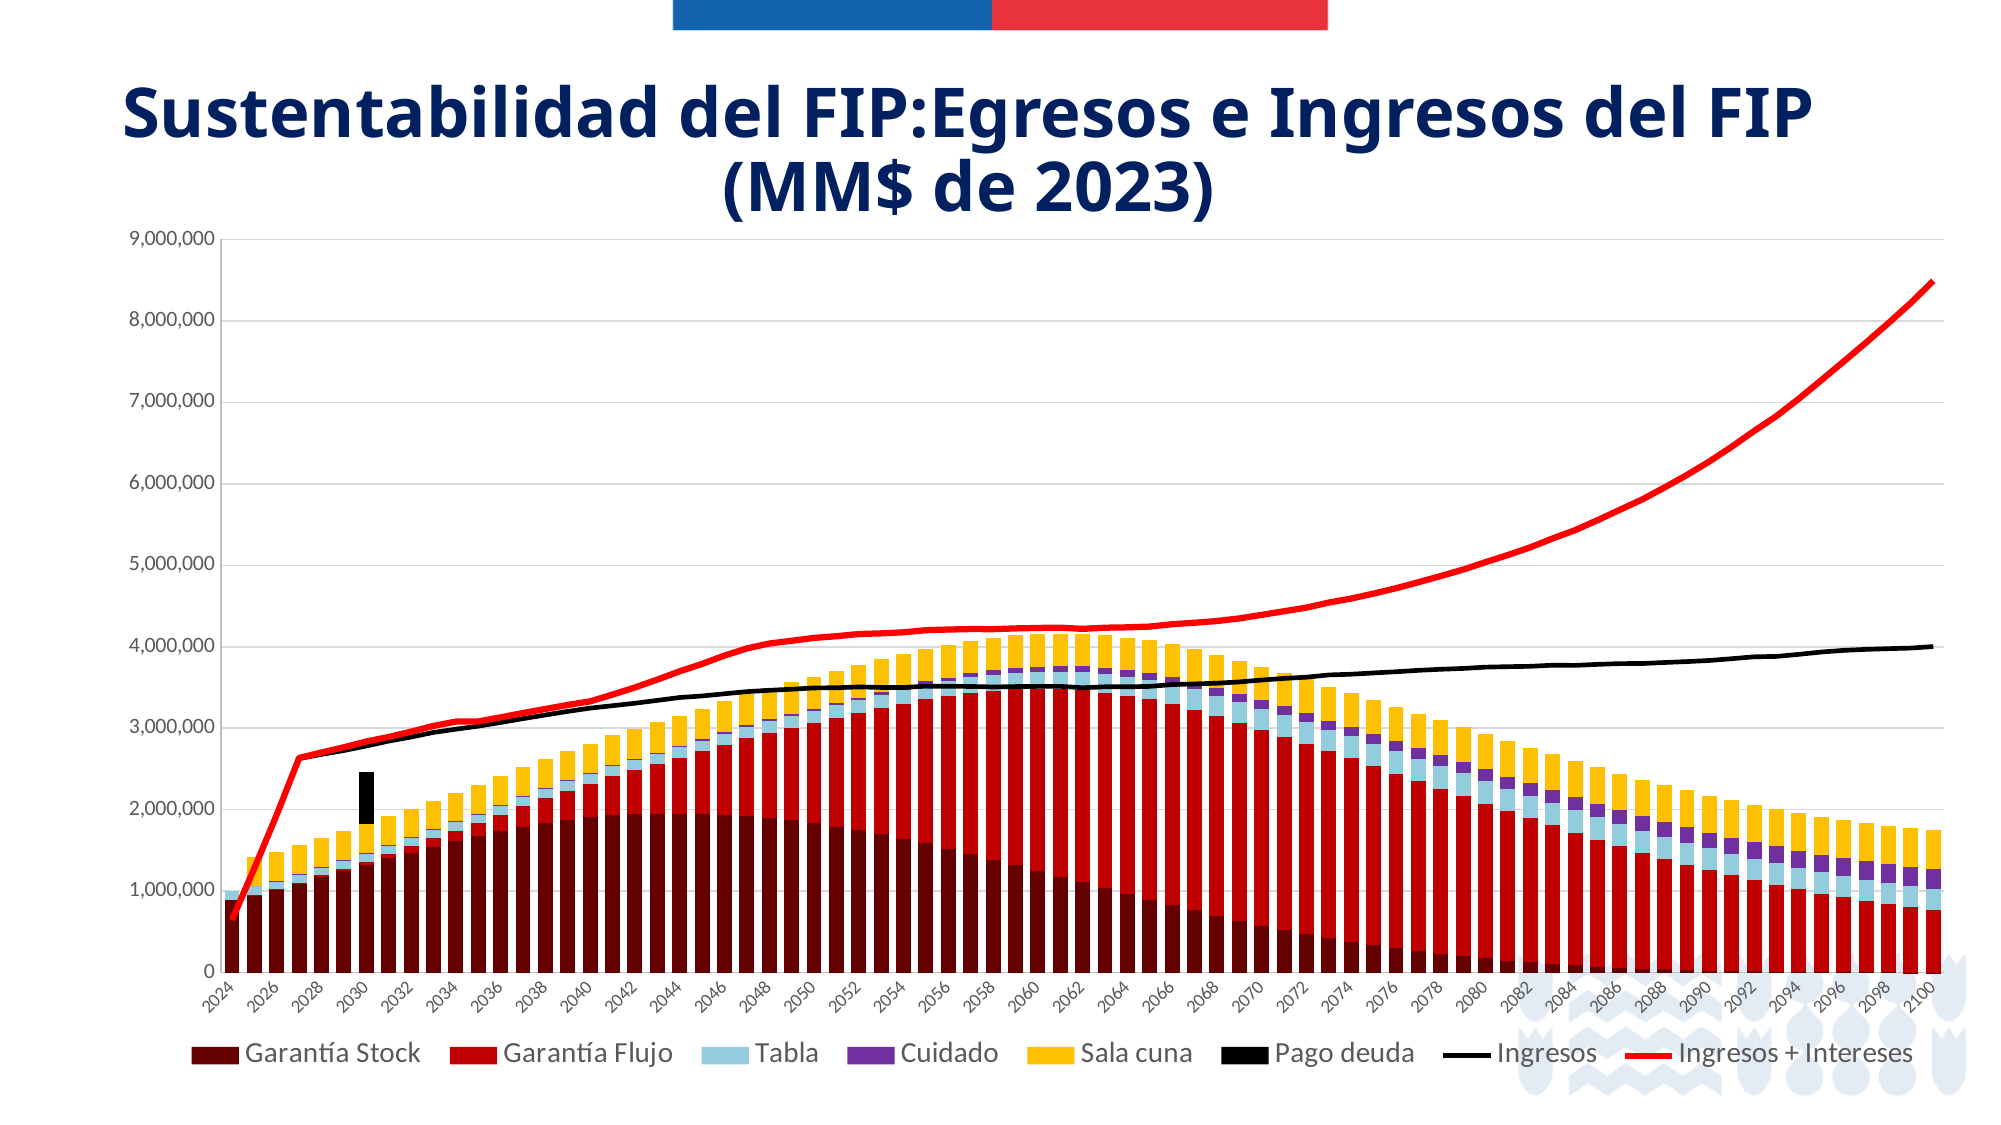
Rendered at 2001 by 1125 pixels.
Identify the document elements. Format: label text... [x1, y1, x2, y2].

chart [106, 218, 1963, 1107]
title Sustentabilidad del FIP:Egresos e Ingresos del FIP (MM$ de 2023) [106, 43, 1832, 218]
picture [0, 0, 2001, 1125]
